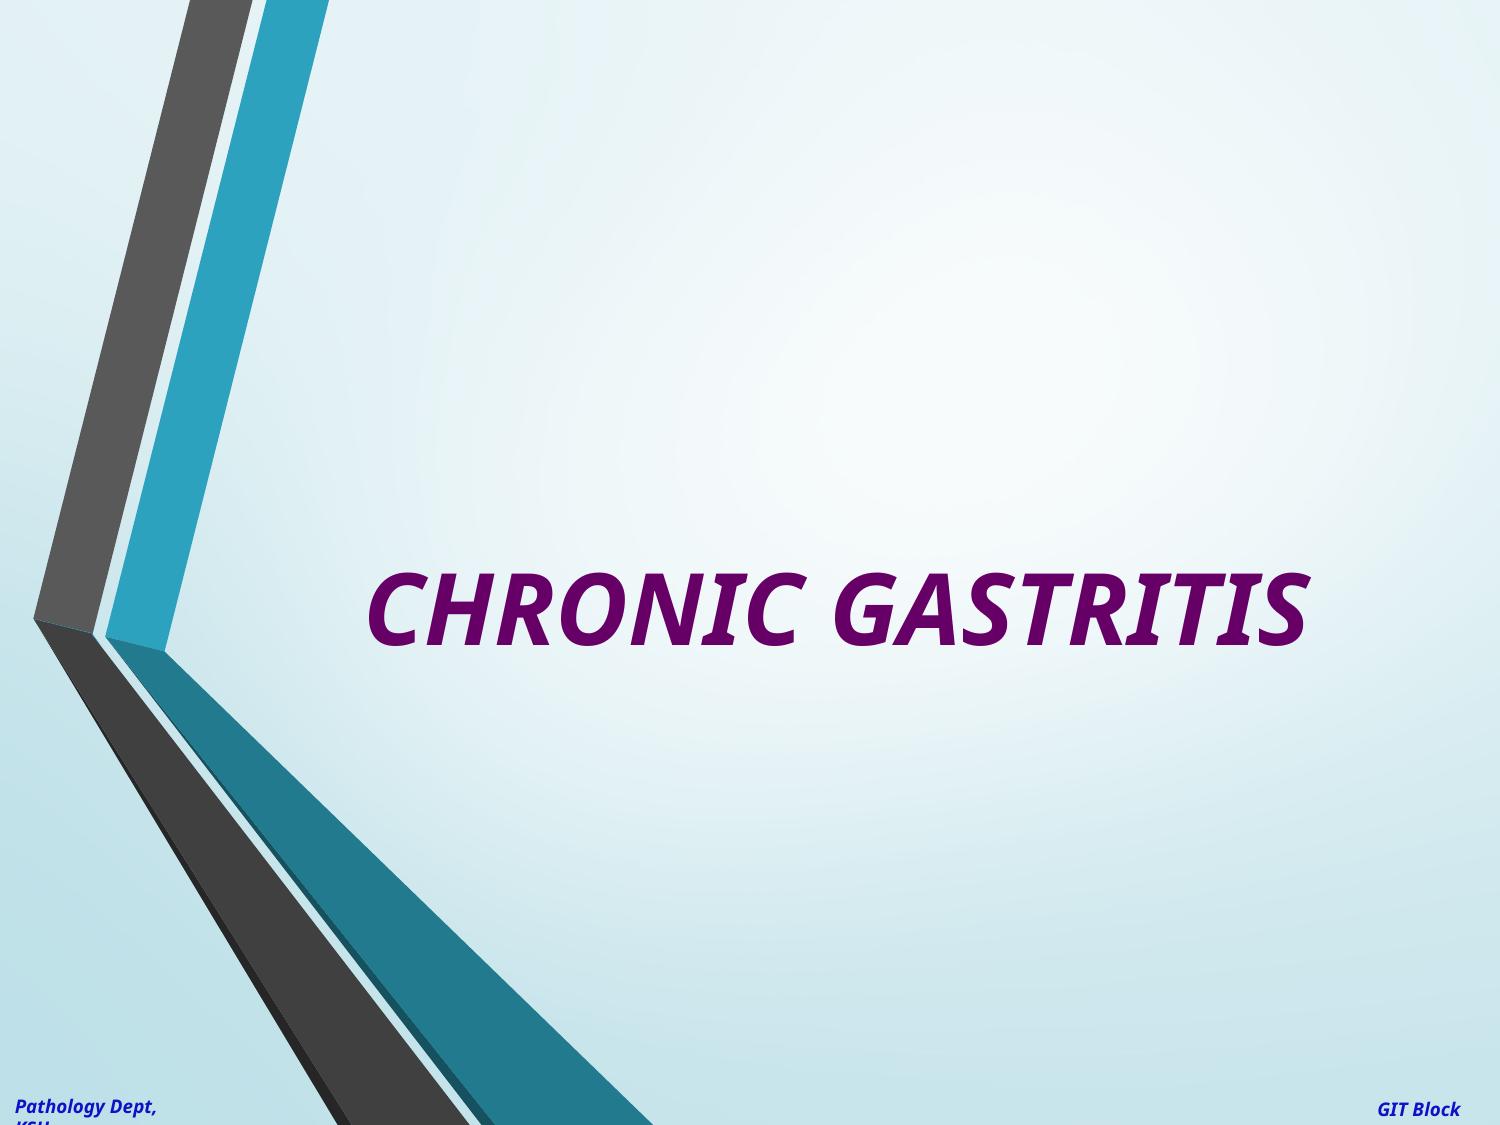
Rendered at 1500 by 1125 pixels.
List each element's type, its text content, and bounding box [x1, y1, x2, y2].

text_box GIT Block [1362, 1089, 1500, 1125]
text_box Pathology Dept, KSU [0, 1087, 200, 1125]
text_box CHRONIC GASTRITIS [225, 537, 1450, 673]
